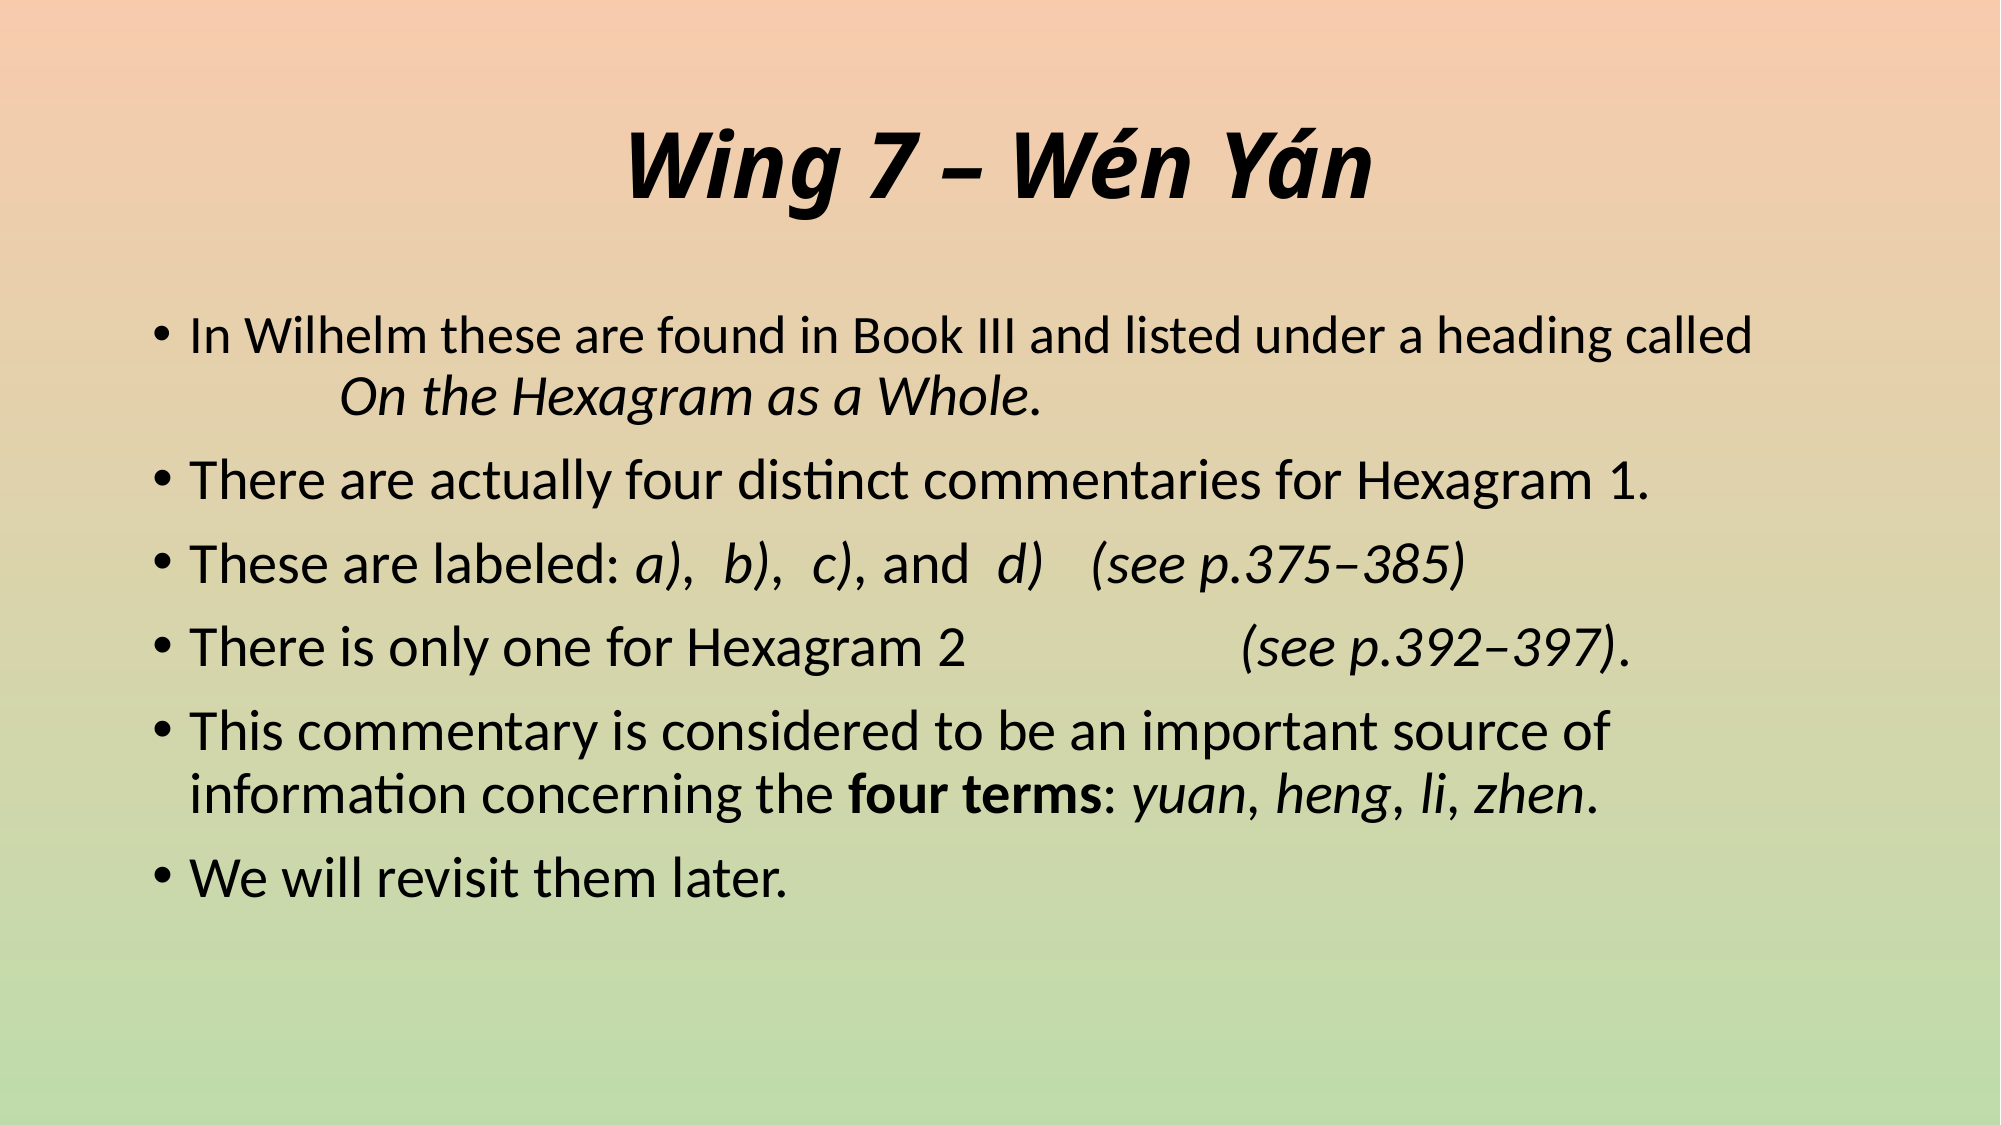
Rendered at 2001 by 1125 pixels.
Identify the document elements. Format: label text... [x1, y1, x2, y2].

title Wing 7 – Wén Yán [137, 59, 1863, 278]
list In Wilhelm these are found in Book III and listed under a heading called On the Hexagram as a Whole. There are actually four distinct commentaries for Hexagram 1. These are labeled: a), b), c), and d) (see p.375–385) There is only one for Hexagram 2 (see p.392–397). This commentary is considered to be an important source of information concerning the four terms: yuan, heng, li, zhen. We will revisit them later. [137, 299, 1863, 1014]
